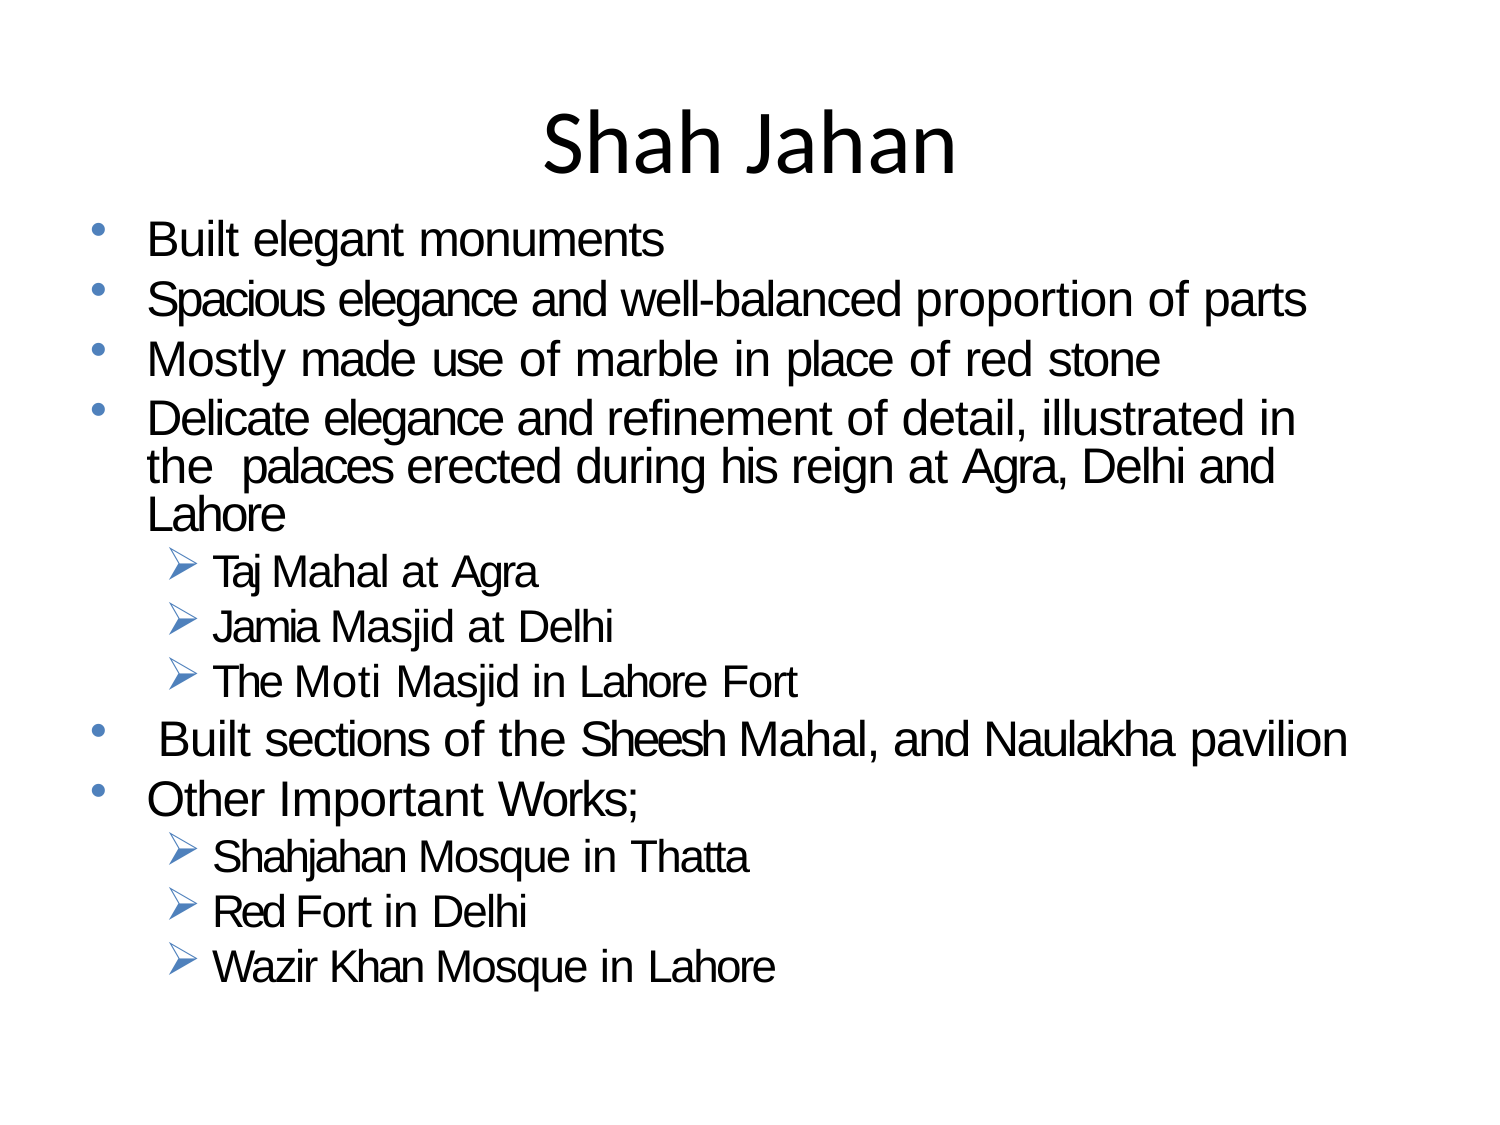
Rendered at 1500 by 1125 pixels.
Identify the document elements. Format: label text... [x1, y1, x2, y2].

title Shah Jahan [517, 40, 983, 203]
text_box Built elegant monuments Spacious elegance and well-balanced proportion of parts Mostly made use of marble in place of red stone Delicate elegance and refinement of detail, illustrated in the palaces erected during his reign at Agra, Delhi and Lahore Taj Mahal at Agra Jamia Masjid at Delhi The Moti Masjid in Lahore Fort Built sections of the Sheesh Mahal, and Naulakha pavilion Other Important Works; Shahjahan Mosque in Thatta Red Fort in Delhi Wazir Khan Mosque in Lahore [87, 203, 1364, 993]
